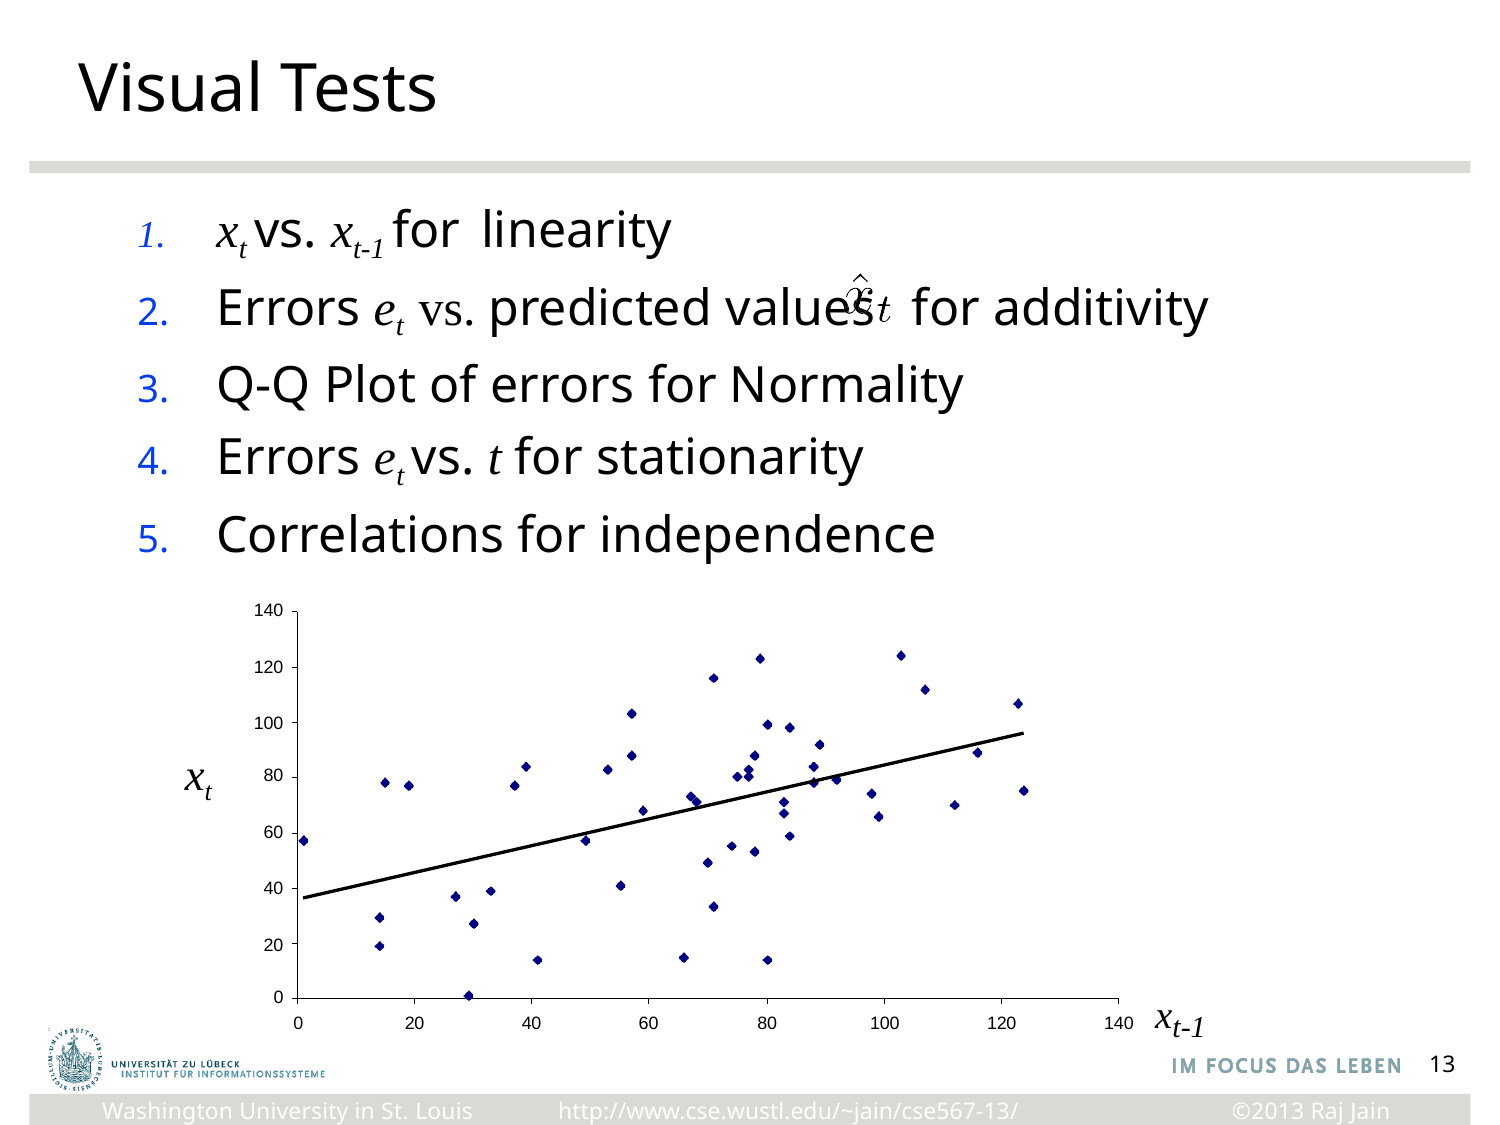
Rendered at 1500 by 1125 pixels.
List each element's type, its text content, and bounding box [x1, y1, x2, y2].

text_box xt [183, 742, 216, 806]
text_box [814, 739, 825, 750]
text_box [638, 805, 648, 816]
text_box [755, 653, 765, 664]
text_box [374, 941, 385, 951]
text_box [744, 765, 753, 775]
text_box [1013, 698, 1023, 709]
text_box [744, 773, 753, 782]
text_box [509, 780, 520, 791]
text_box 20 [402, 1009, 427, 1034]
text_box [678, 952, 689, 963]
text_box [949, 800, 960, 810]
text_box [831, 775, 842, 785]
text_box [380, 777, 390, 788]
text_box [779, 797, 789, 807]
text_box [779, 809, 789, 818]
text_box 140 [1102, 1009, 1136, 1034]
text_box 40 [520, 1009, 544, 1034]
text_box [808, 762, 819, 772]
text_box [374, 912, 385, 923]
text_box [808, 781, 819, 788]
text_box 80 [261, 761, 286, 786]
text_box xt vs. xt-1 for linearity Errors et vs. predicted values for additivity Q-Q Plot of errors for Normality Errors et vs. t for stationarity Correlations for independence [135, 184, 1312, 562]
text_box [580, 835, 591, 846]
text_box 140 120 100 [252, 596, 286, 734]
picture [1173, 1058, 1305, 1073]
text_box [702, 857, 713, 868]
text_box [1018, 785, 1029, 796]
text_box [873, 811, 884, 822]
text_box [468, 918, 479, 929]
text_box [626, 750, 637, 761]
title Visual Tests [76, 42, 1427, 233]
text_box 60 [637, 1009, 661, 1034]
text_box [762, 719, 773, 730]
text_box 120 [985, 1009, 1019, 1034]
text_box 80 [755, 1009, 780, 1034]
text_box 100 [868, 1009, 902, 1034]
text_box [626, 708, 637, 719]
text_box [733, 772, 742, 782]
text_box [686, 792, 696, 801]
text_box [450, 891, 461, 902]
text_box [866, 788, 877, 799]
text_box 60 40 20 [261, 818, 286, 955]
text_box [708, 901, 719, 912]
text_box [602, 764, 613, 775]
text_box [844, 273, 891, 322]
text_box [100, 1088, 1400, 1125]
text_box [784, 722, 795, 733]
text_box [726, 841, 737, 851]
text_box [808, 777, 819, 782]
text_box [762, 955, 773, 966]
text_box [708, 673, 719, 683]
text_box [920, 684, 930, 695]
text_box [972, 747, 983, 758]
text_box [896, 650, 906, 661]
text_box [532, 955, 543, 966]
text_box [403, 780, 414, 791]
text_box [749, 750, 760, 761]
text_box [521, 762, 531, 772]
text_box [749, 846, 760, 857]
slide_number 13 [1305, 1050, 1471, 1083]
text_box 0 0 [271, 978, 306, 1034]
text_box [298, 835, 309, 846]
text_box [485, 886, 496, 896]
text_box [615, 880, 626, 891]
text_box xt-1 [1153, 968, 1211, 1051]
text_box [784, 831, 795, 841]
text_box [692, 797, 701, 807]
text_box [463, 990, 474, 1001]
